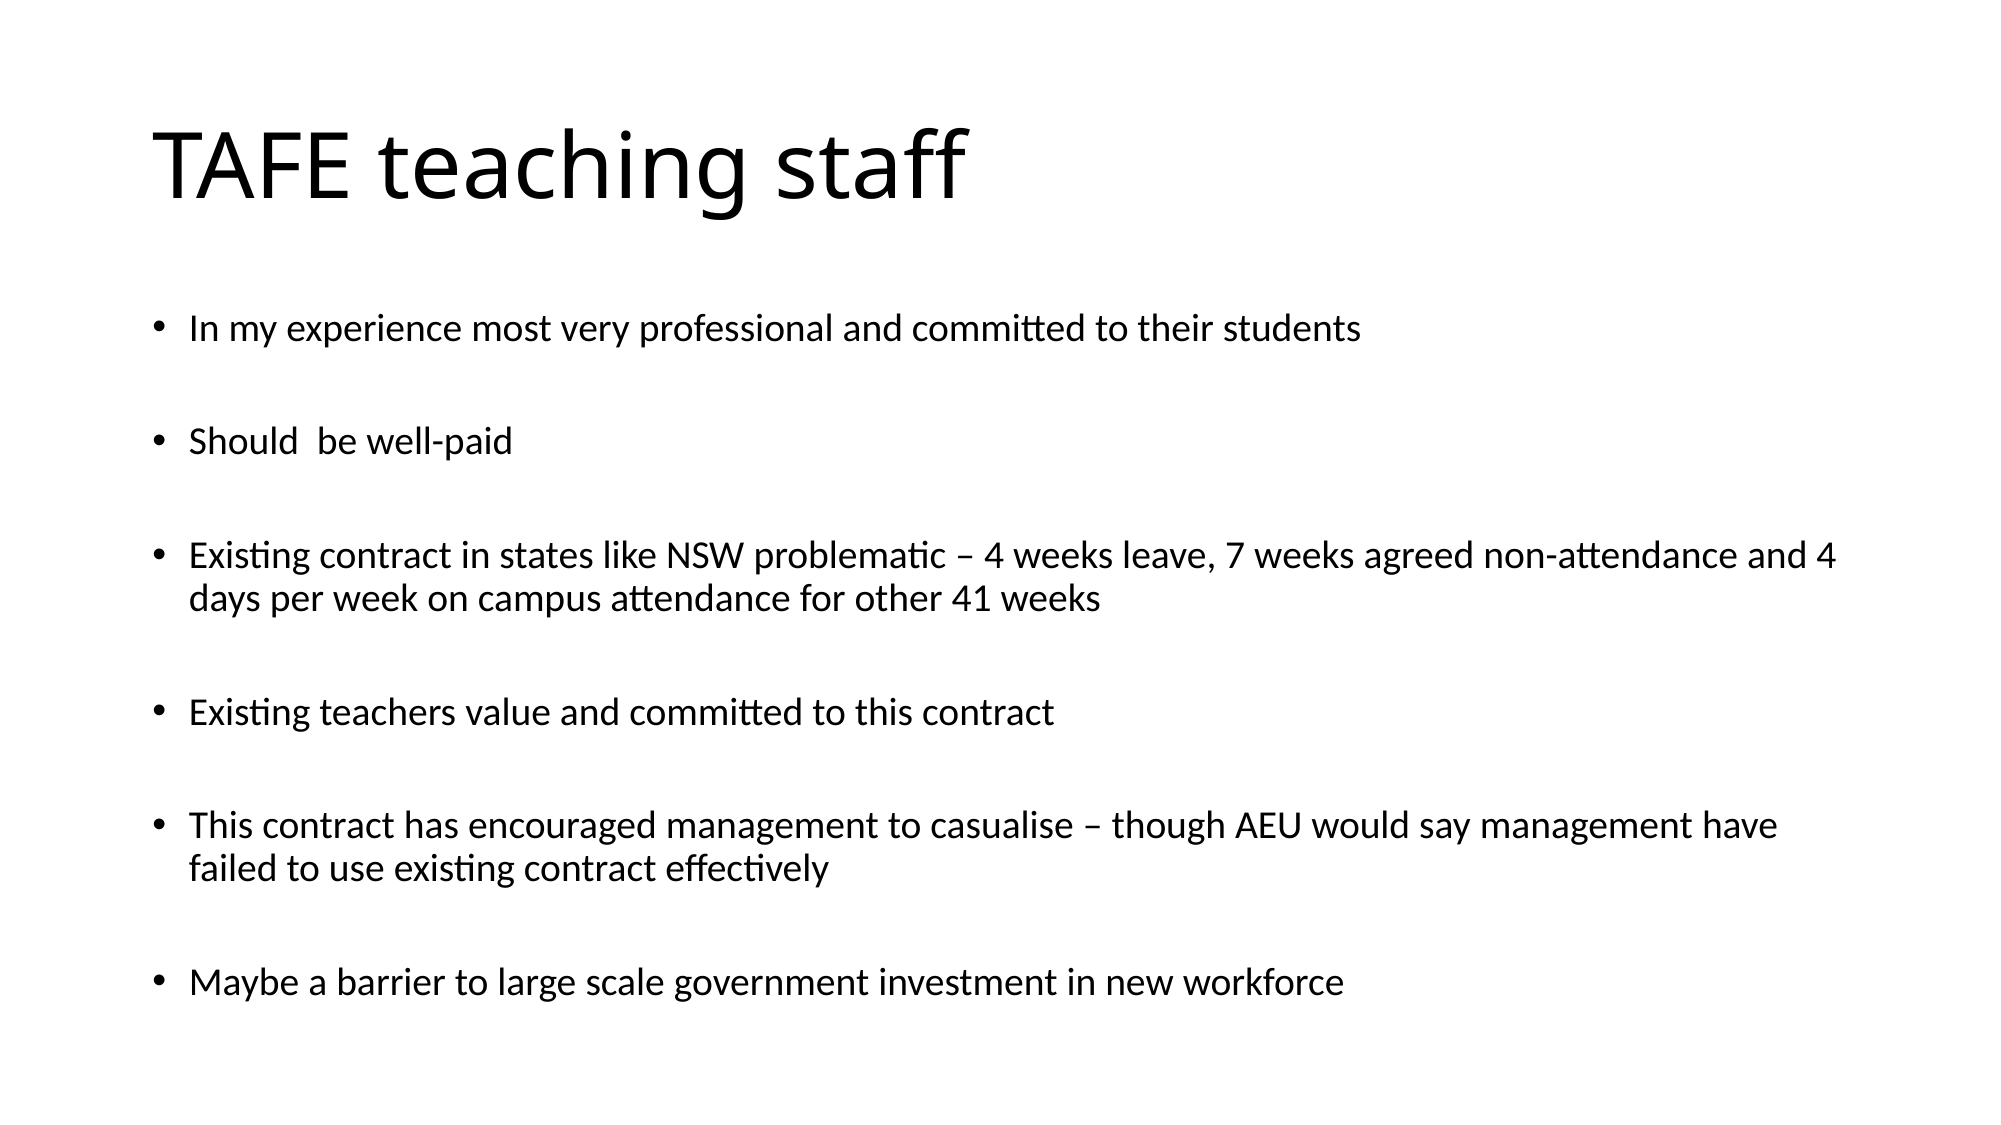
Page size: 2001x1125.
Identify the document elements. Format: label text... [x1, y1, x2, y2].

title TAFE teaching staff [137, 59, 1863, 278]
list In my experience most very professional and committed to their students Should be well-paid Existing contract in states like NSW problematic – 4 weeks leave, 7 weeks agreed non-attendance and 4 days per week on campus attendance for other 41 weeks Existing teachers value and committed to this contract This contract has encouraged management to casualise – though AEU would say management have failed to use existing contract effectively Maybe a barrier to large scale government investment in new workforce [137, 299, 1863, 1014]
